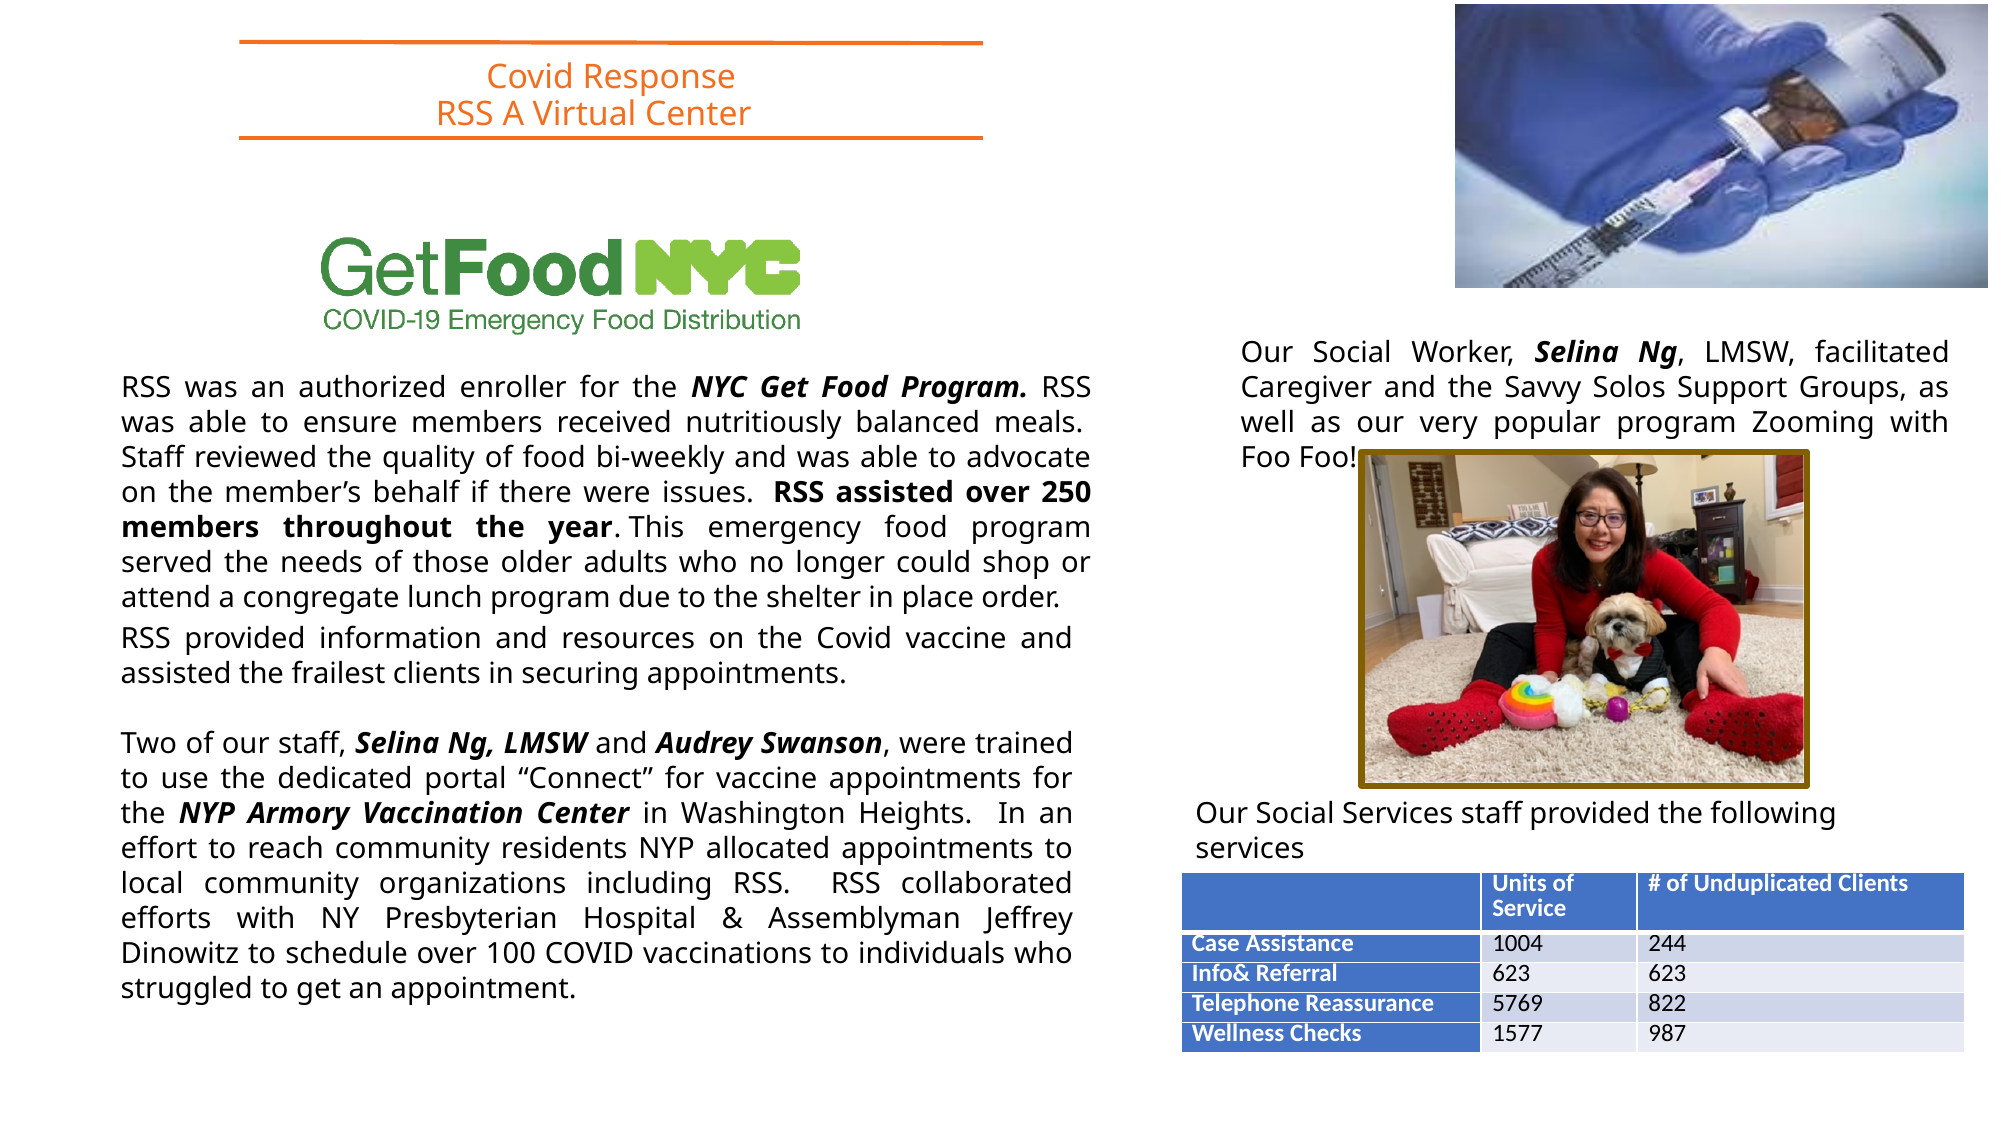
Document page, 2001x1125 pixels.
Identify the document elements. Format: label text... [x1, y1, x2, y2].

table_cell Telephone Reassurance [1182, 993, 1480, 1022]
table_cell Wellness Checks [1182, 1023, 1480, 1052]
table_cell 1577 [1482, 1023, 1636, 1052]
table_header [1182, 873, 1480, 930]
table_cell Info& Referral [1182, 963, 1480, 992]
picture [1455, 3, 1988, 288]
table_cell 987 [1638, 1023, 1964, 1052]
table_cell 244 [1638, 935, 1964, 962]
table_cell 623 [1638, 963, 1964, 992]
text_box Our Social Services staff provided the following services [1180, 786, 1920, 872]
text_box RSS provided information and resources on the Covid vaccine and assisted the frailest clients in securing appointments. Two of our staff, Selina Ng, LMSW and Audrey Swanson, were trained to use the dedicated portal “Connect” for vaccine appointments for the NYP Armory Vaccination Center in Washington Heights. In an effort to reach community residents NYP allocated appointments to local community organizations including RSS. RSS collaborated efforts with NY Presbyterian Hospital & Assemblyman Jeffrey Dinowitz to schedule over 100 COVID vaccinations to individuals who struggled to get an appointment. [105, 612, 1089, 1012]
text_box RSS was an authorized enroller for the NYC Get Food Program. RSS was able to ensure members received nutritiously balanced meals. Staff reviewed the quality of food bi-weekly and was able to advocate on the member’s behalf if there were issues. RSS assisted over 250 members throughout the year. This emergency food program served the needs of those older adults who no longer could shop or attend a congregate lunch program due to the shelter in place order. [106, 360, 1107, 621]
table_cell 822 [1638, 993, 1964, 1022]
table_header Units of Service [1482, 873, 1636, 930]
picture [310, 222, 814, 352]
table_header # of Unduplicated Clients [1638, 873, 1964, 930]
list [12, 193, 1160, 1087]
table_cell 1004 [1482, 935, 1636, 962]
table_cell 623 [1482, 963, 1636, 992]
text_box Our Social Worker, Selina Ng, LMSW, facilitated Caregiver and the Savvy Solos Support Groups, as well as our very popular program Zooming with Foo Foo! [1225, 326, 1965, 481]
table_cell Case Assistance [1182, 935, 1480, 962]
table_cell 5769 [1482, 993, 1636, 1022]
title Covid Response RSS A Virtual Center [116, 52, 1107, 141]
picture [1364, 454, 1804, 783]
